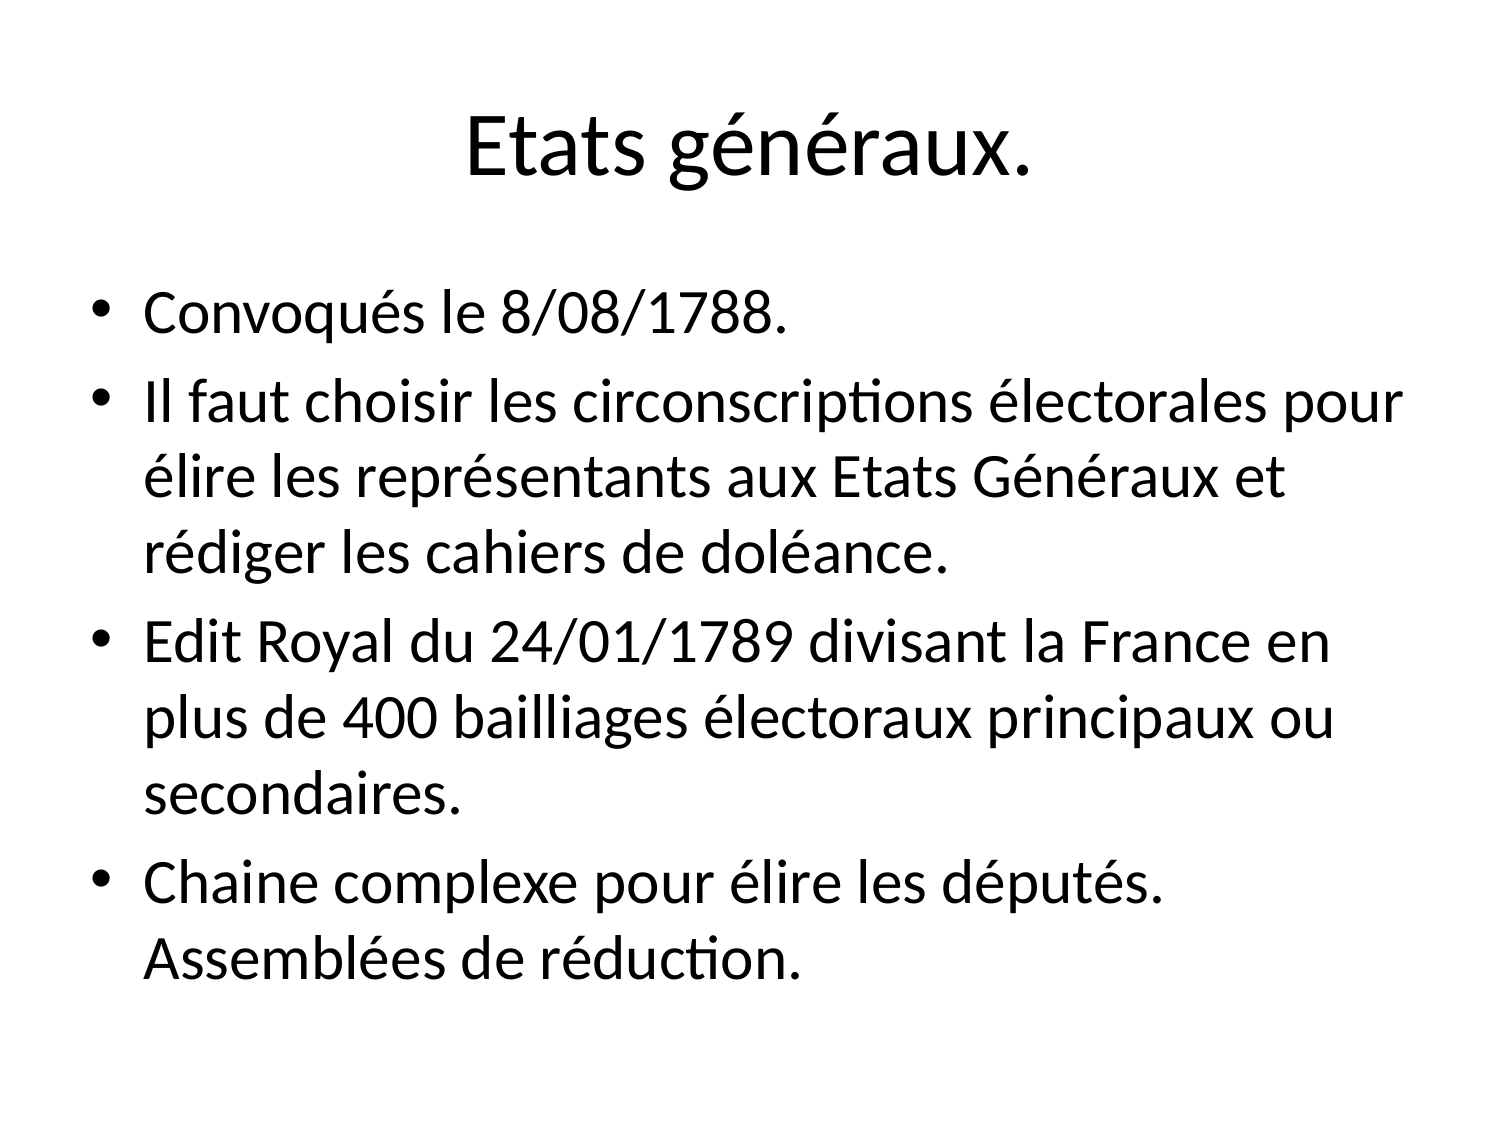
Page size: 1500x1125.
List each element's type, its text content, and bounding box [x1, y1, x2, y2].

title Etats généraux. [75, 45, 1425, 233]
list Convoqués le 8/08/1788. Il faut choisir les circonscriptions électorales pour élire les représentants aux Etats Généraux et rédiger les cahiers de doléance. Edit Royal du 24/01/1789 divisant la France en plus de 400 bailliages électoraux principaux ou secondaires. Chaine complexe pour élire les députés. Assemblées de réduction. [75, 262, 1425, 1005]
